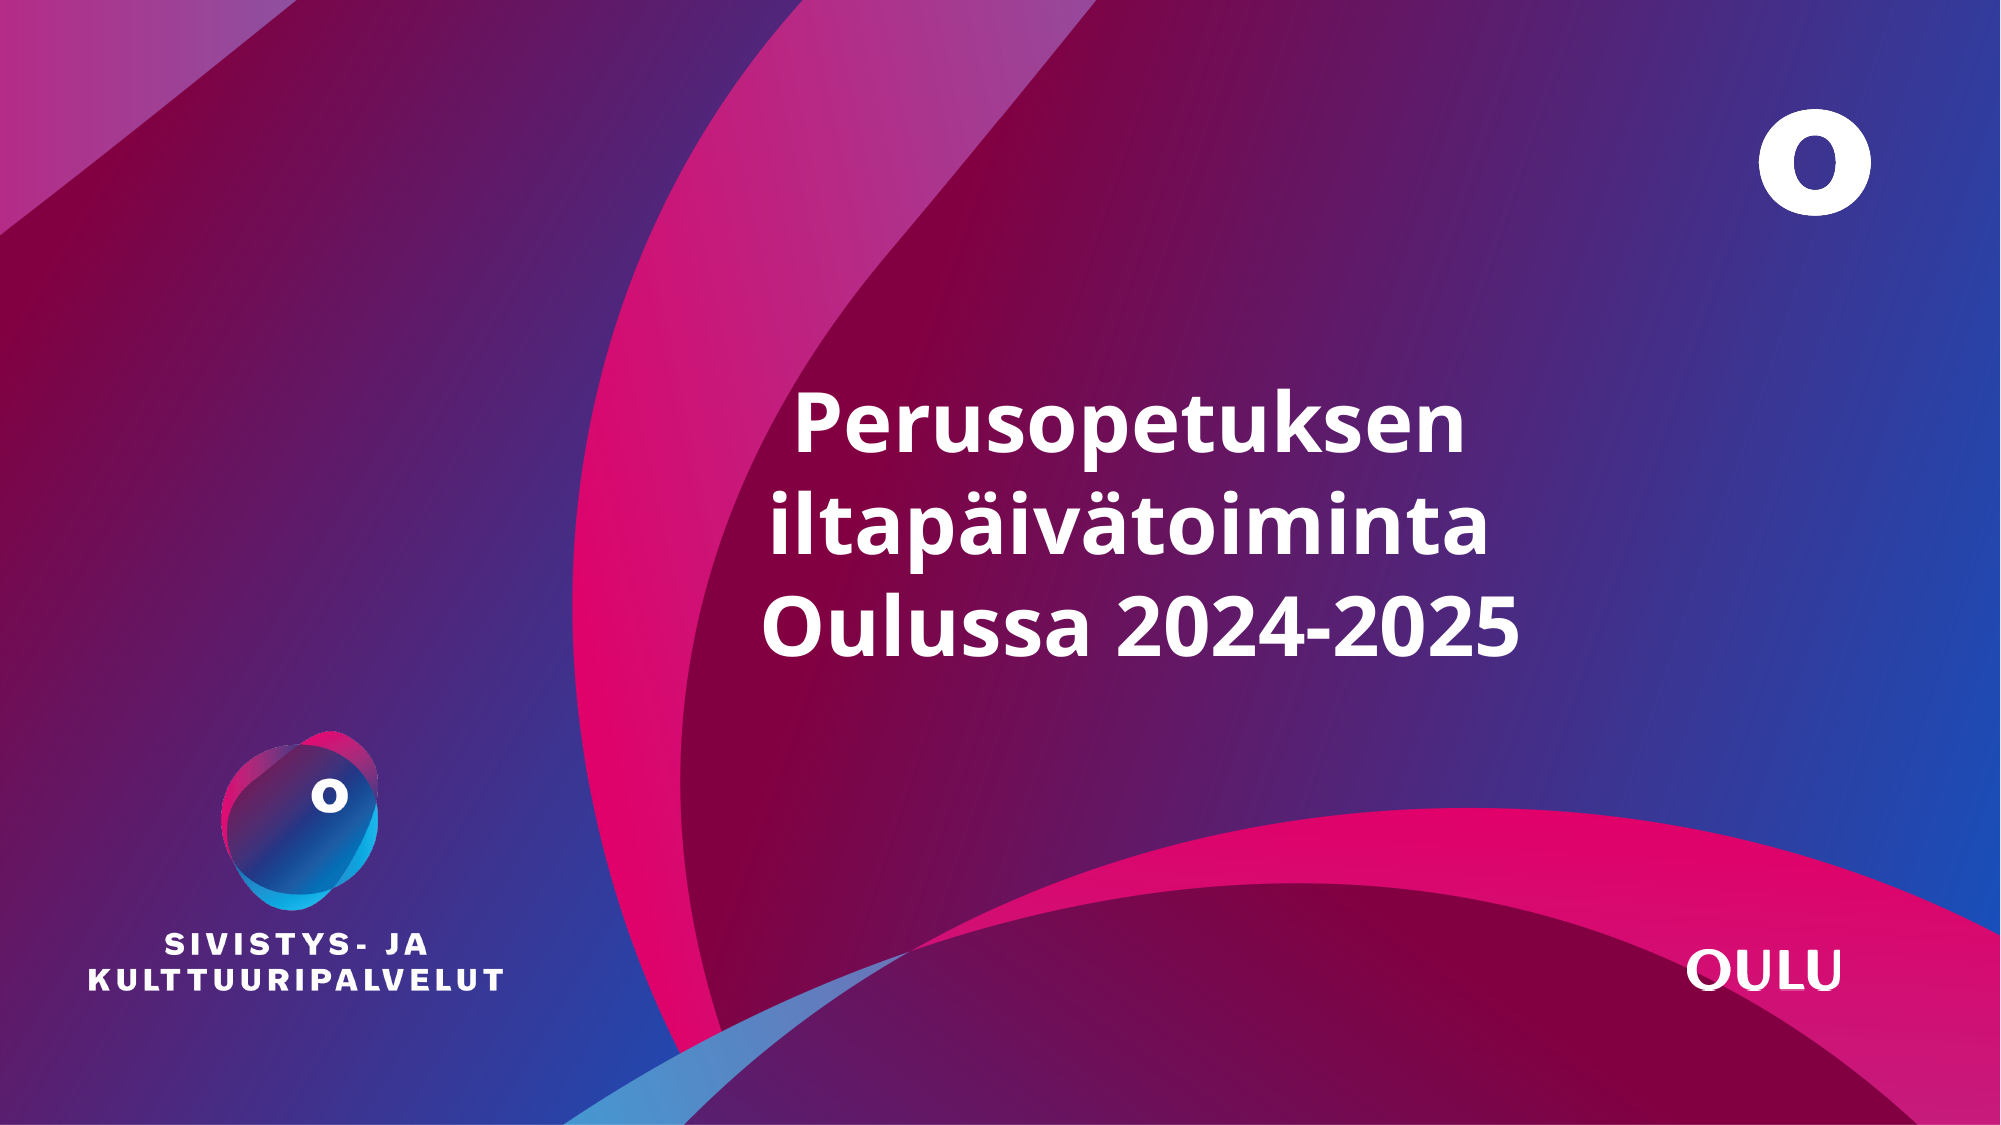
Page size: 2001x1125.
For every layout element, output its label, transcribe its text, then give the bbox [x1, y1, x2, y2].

picture [0, 0, 2001, 1125]
title Perusopetuksen iltapäivätoiminta Oulussa 2024-2025 [532, 337, 1750, 685]
